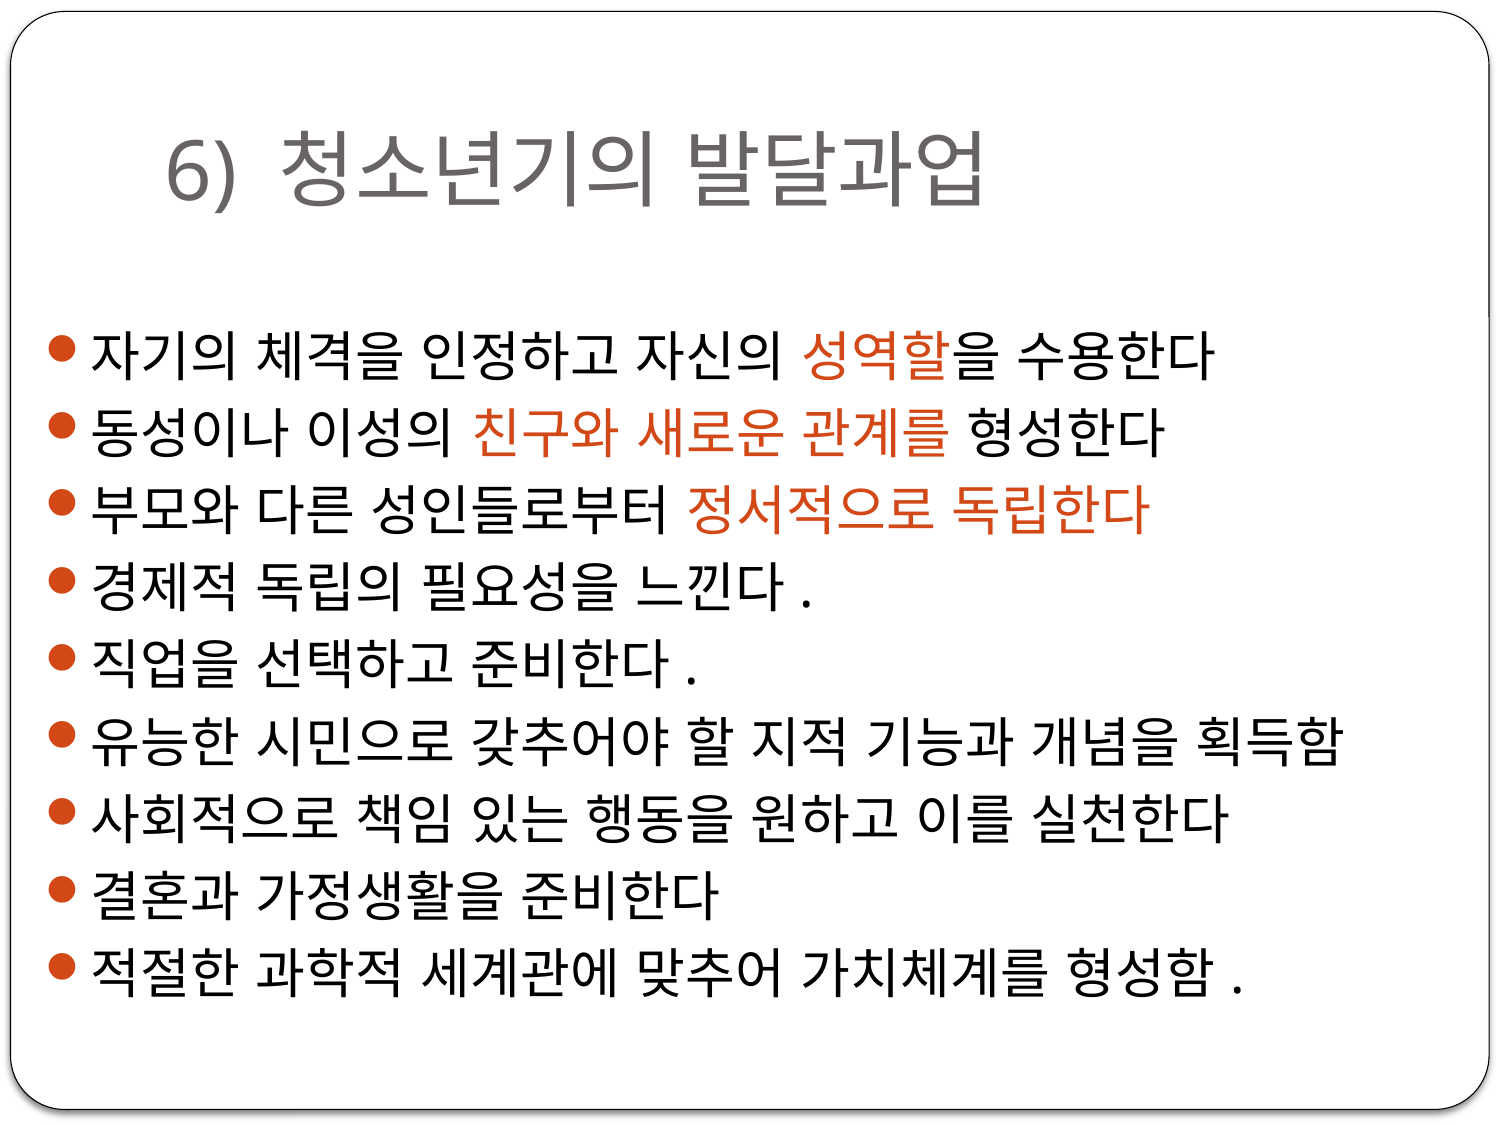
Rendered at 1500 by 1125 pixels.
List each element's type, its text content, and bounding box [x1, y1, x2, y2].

list 자기의 체격을 인정하고 자신의 성역할을 수용한다 동성이나 이성의 친구와 새로운 관계를 형성한다 부모와 다른 성인들로부터 정서적으로 독립한다 경제적 독립의 필요성을 느낀다. 직업을 선택하고 준비한다. 유능한 시민으로 갖추어야 할 지적 기능과 개념을 획득함 사회적으로 책임 있는 행동을 원하고 이를 실천한다 결혼과 가정생활을 준비한다 적절한 과학적 세계관에 맞추어 가치체계를 형성함. [30, 237, 1471, 1059]
title 6) 청소년기의 발달과업 [150, 45, 1425, 233]
